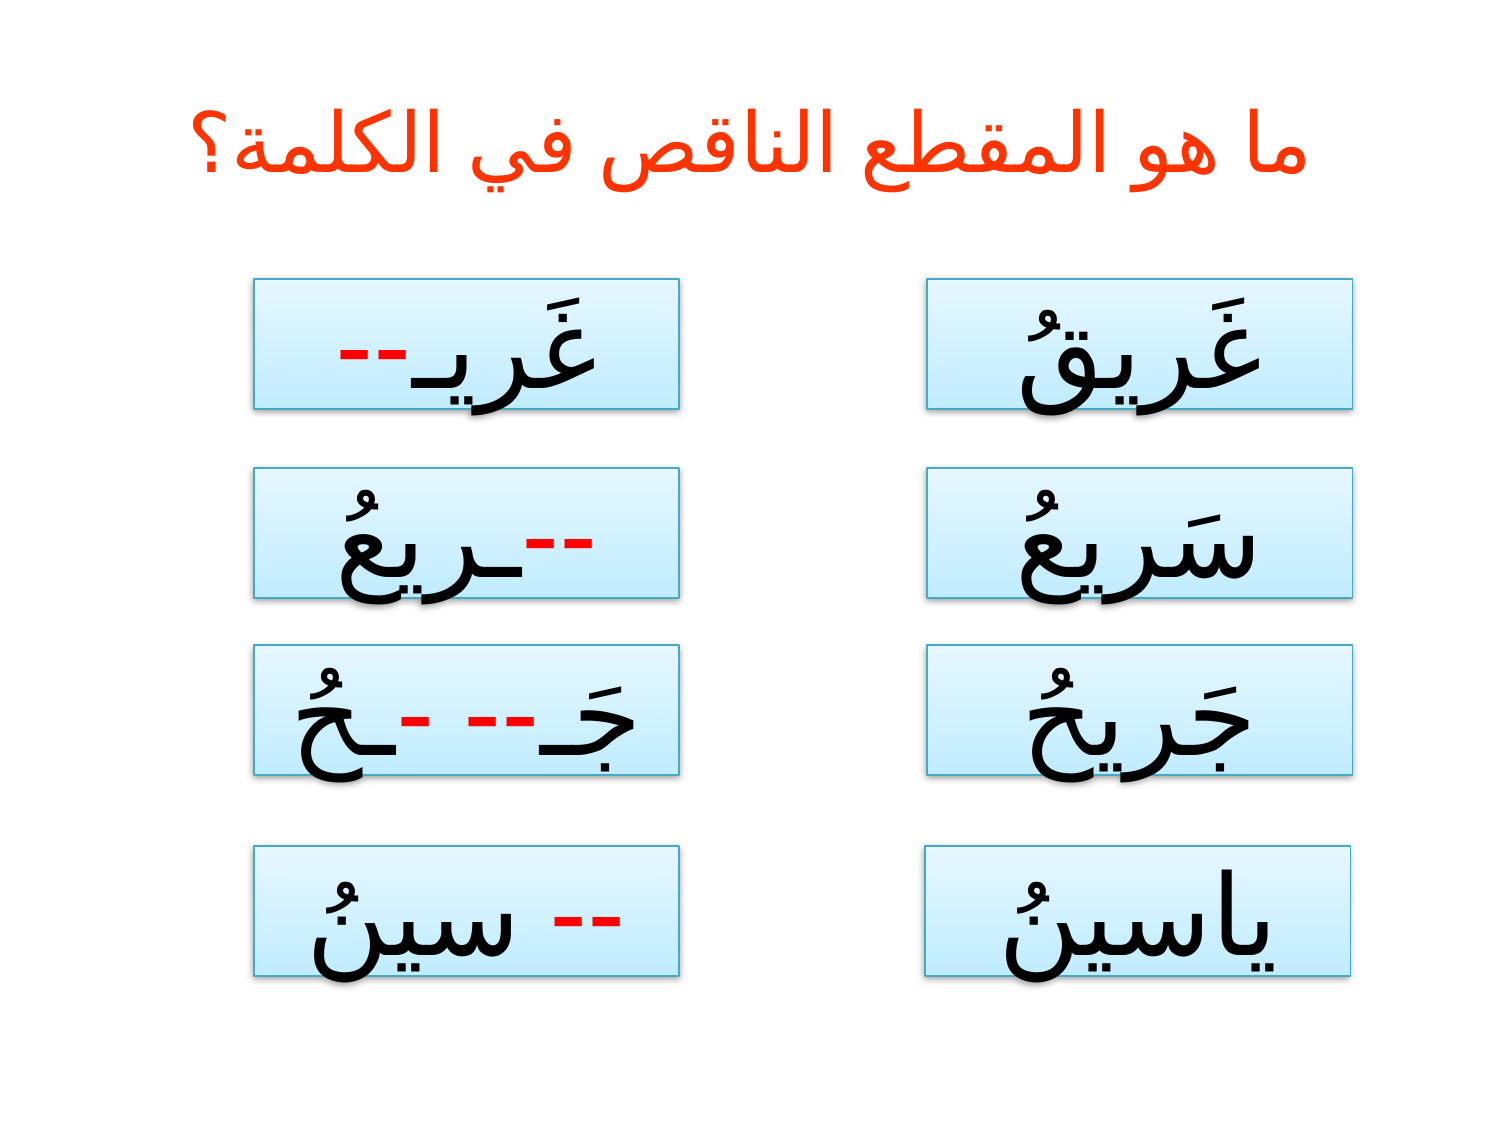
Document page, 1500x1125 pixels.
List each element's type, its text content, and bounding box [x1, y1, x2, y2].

text_box جَريحُ [926, 644, 1353, 776]
text_box جَـ-- -ـحُ [253, 644, 680, 776]
title ما هو المقطع الناقص في الكلمة؟ [75, 45, 1425, 233]
text_box --ـريعُ [253, 467, 680, 599]
text_box -- سينُ [253, 845, 680, 977]
text_box غَريقُ [926, 278, 1353, 410]
text_box سَريعُ [926, 467, 1353, 599]
text_box غَريـ-- [253, 278, 680, 410]
text_box ياسينُ [924, 845, 1351, 977]
